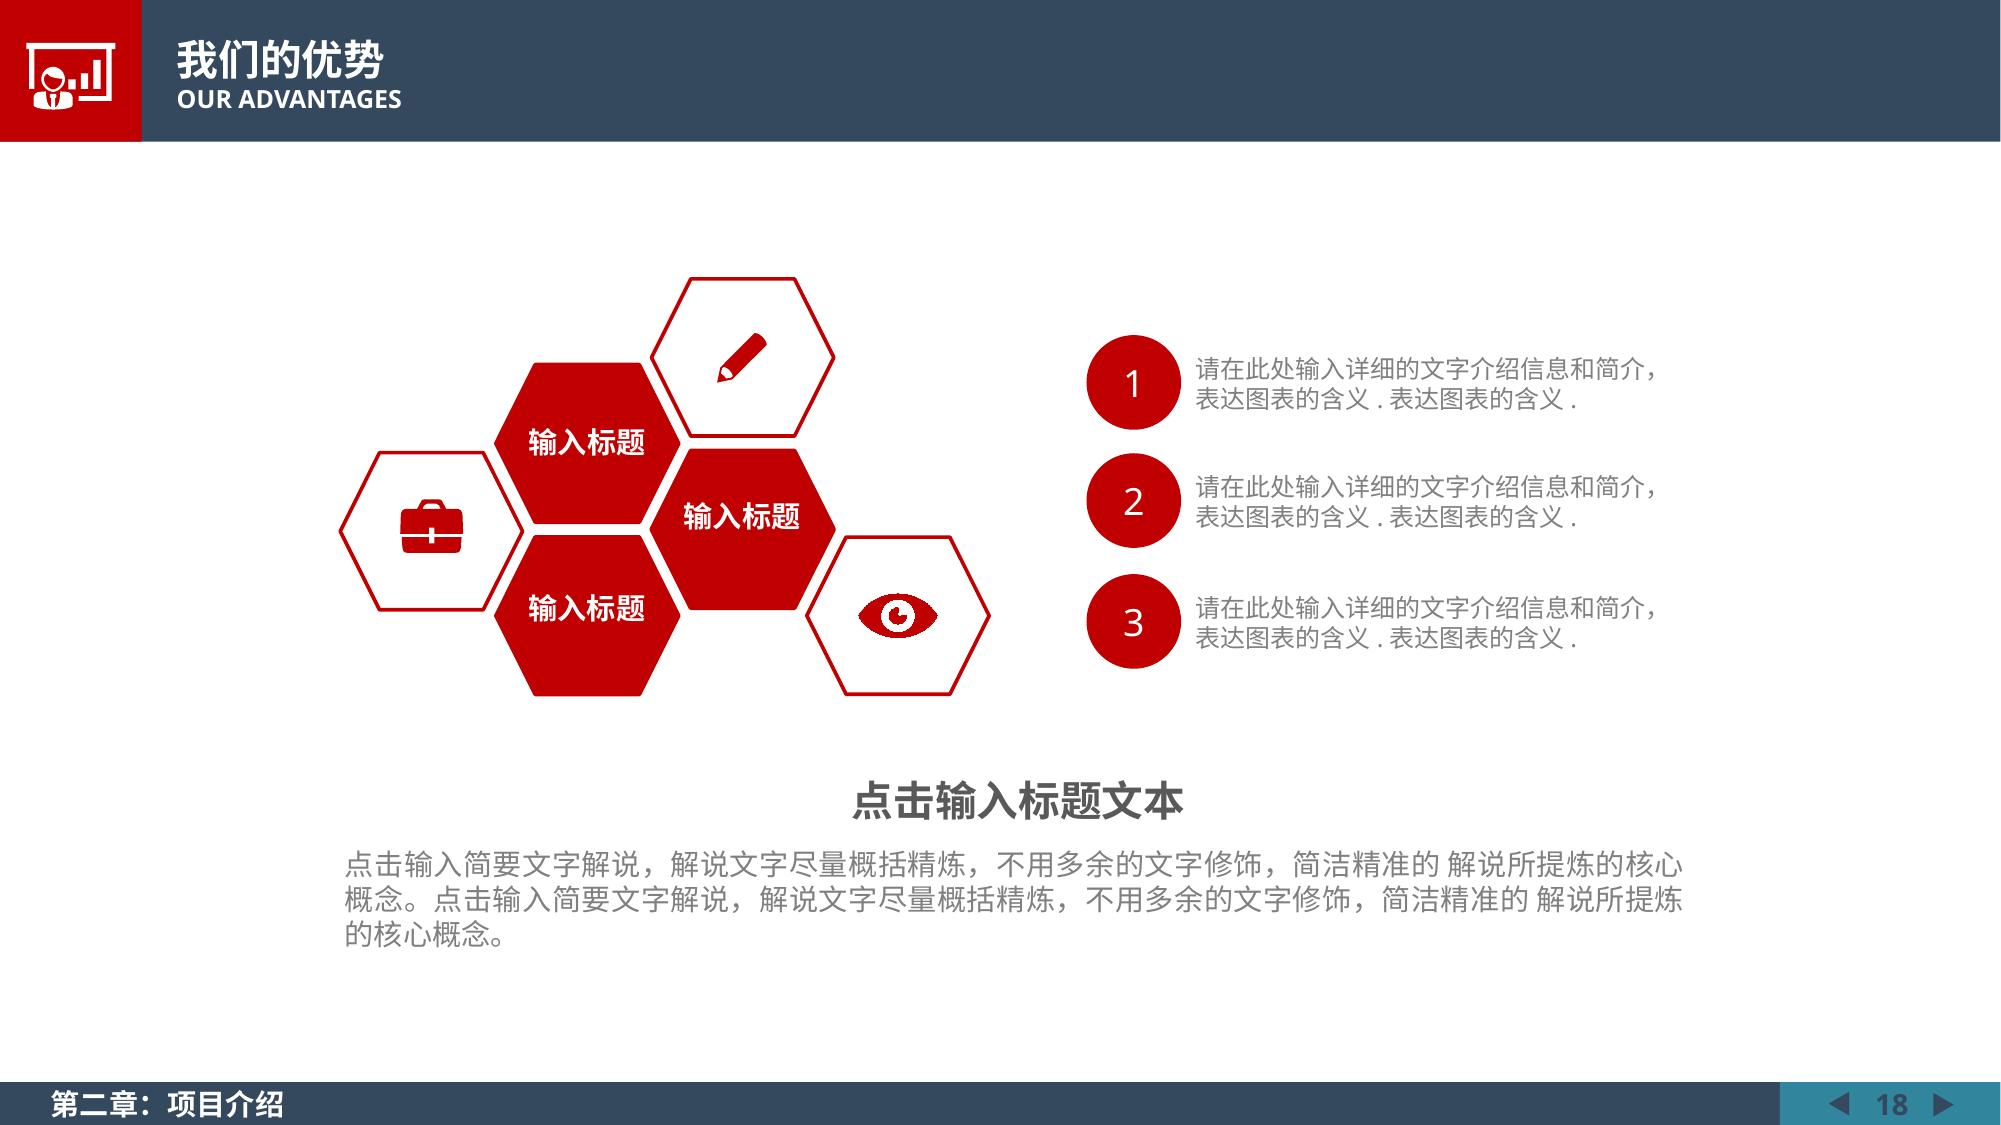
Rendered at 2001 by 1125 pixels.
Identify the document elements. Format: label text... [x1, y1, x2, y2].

text_box [0, 0, 144, 144]
text_box [144, 0, 2001, 144]
text_box [339, 1080, 1778, 1125]
text_box 2 [1084, 451, 1181, 550]
text_box 请在此处输入详细的文字介绍信息和简介，表达图表的含义.表达图表的含义. [1181, 585, 1698, 716]
text_box 18 [1779, 1078, 2001, 1125]
text_box 第二章：项目介绍 [0, 1078, 339, 1125]
text_box 点击输入标题文本 [851, 775, 1190, 826]
text_box 1 [1084, 333, 1181, 432]
text_box 点击输入简要文字解说，解说文字尽量概括精炼，不用多余的文字修饰，简洁精准的 解说所提炼的核心概念。点击输入简要文字解说，解说文字尽量概括精炼，不用多余的文字修饰，简洁精准的 解说所提炼的核心概念。 [344, 846, 1686, 952]
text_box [399, 332, 938, 638]
text_box [26, 42, 116, 101]
text_box [33, 91, 73, 110]
text_box 请在此处输入详细的文字介绍信息和简介，表达图表的含义.表达图表的含义. [1181, 346, 1698, 464]
text_box 3 [1084, 572, 1181, 671]
text_box 我们的优势 OUR ADVANTAGES [161, 59, 859, 138]
text_box 请在此处输入详细的文字介绍信息和简介，表达图表的含义.表达图表的含义. [1181, 464, 1698, 585]
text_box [340, 278, 990, 695]
